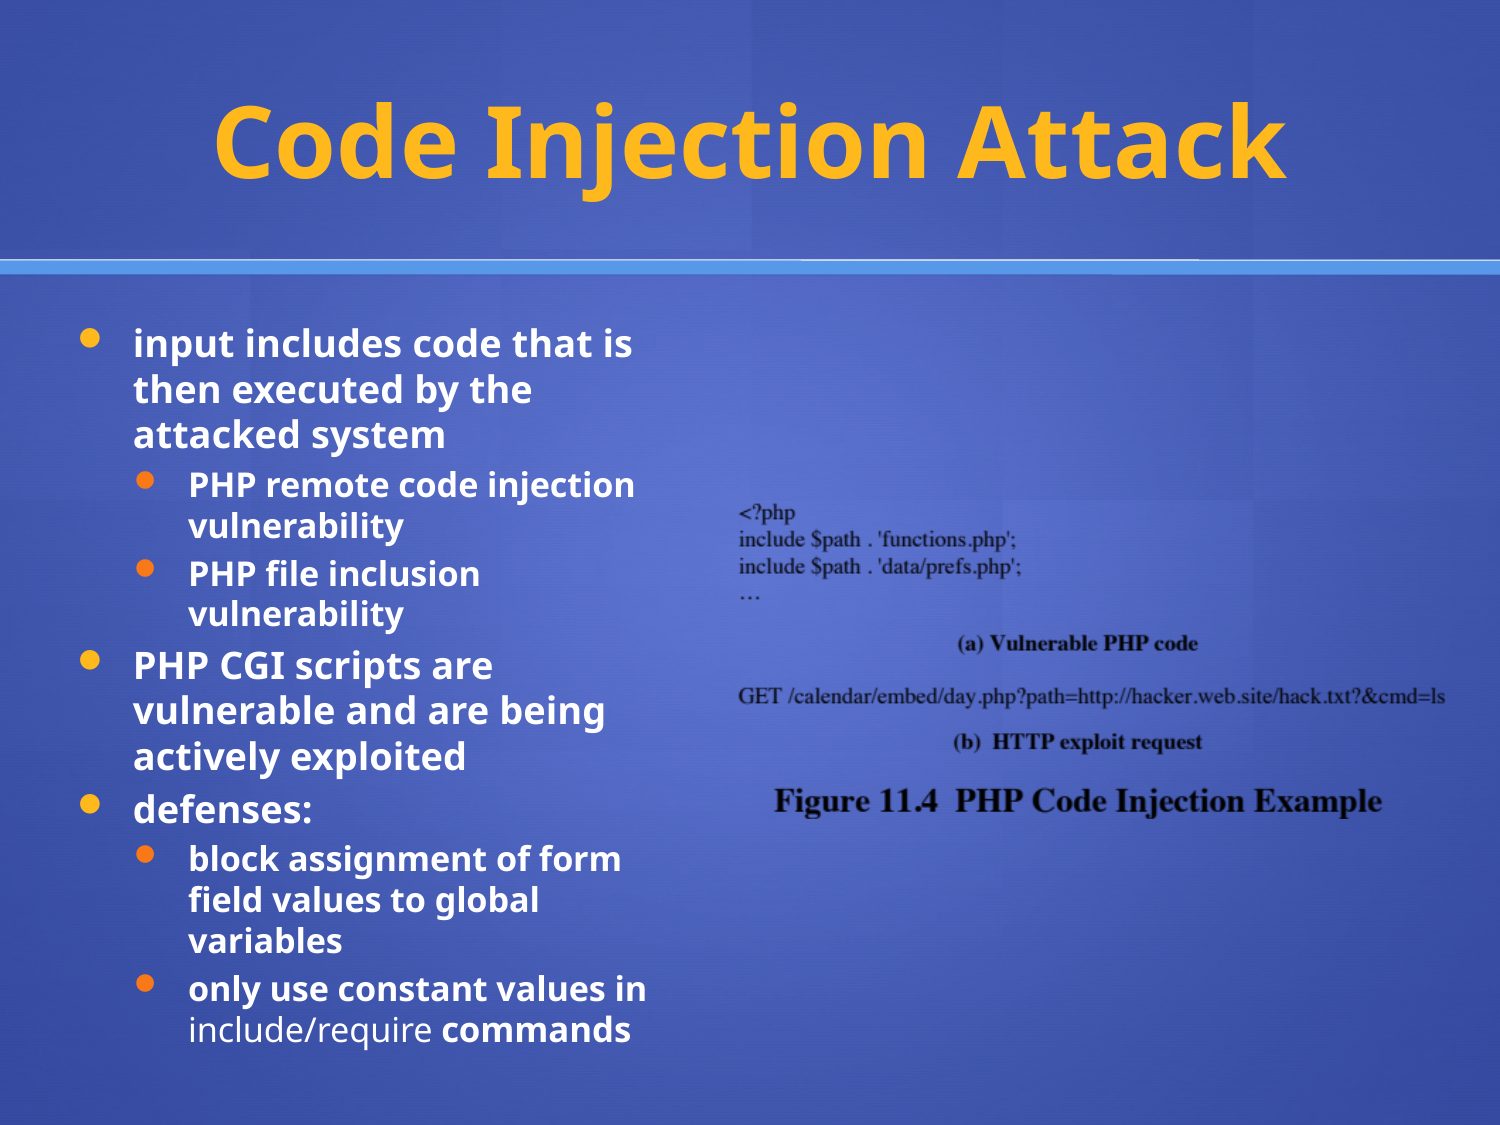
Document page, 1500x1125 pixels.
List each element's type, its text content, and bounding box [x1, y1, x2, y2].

list input includes code that is then executed by the attacked system PHP remote code injection vulnerability PHP file inclusion vulnerability PHP CGI scripts are vulnerable and are being actively exploited defenses: block assignment of form field values to global variables only use constant values in include/require commands [62, 312, 663, 1088]
picture [711, 473, 1470, 861]
title Code Injection Attack [75, 45, 1425, 233]
